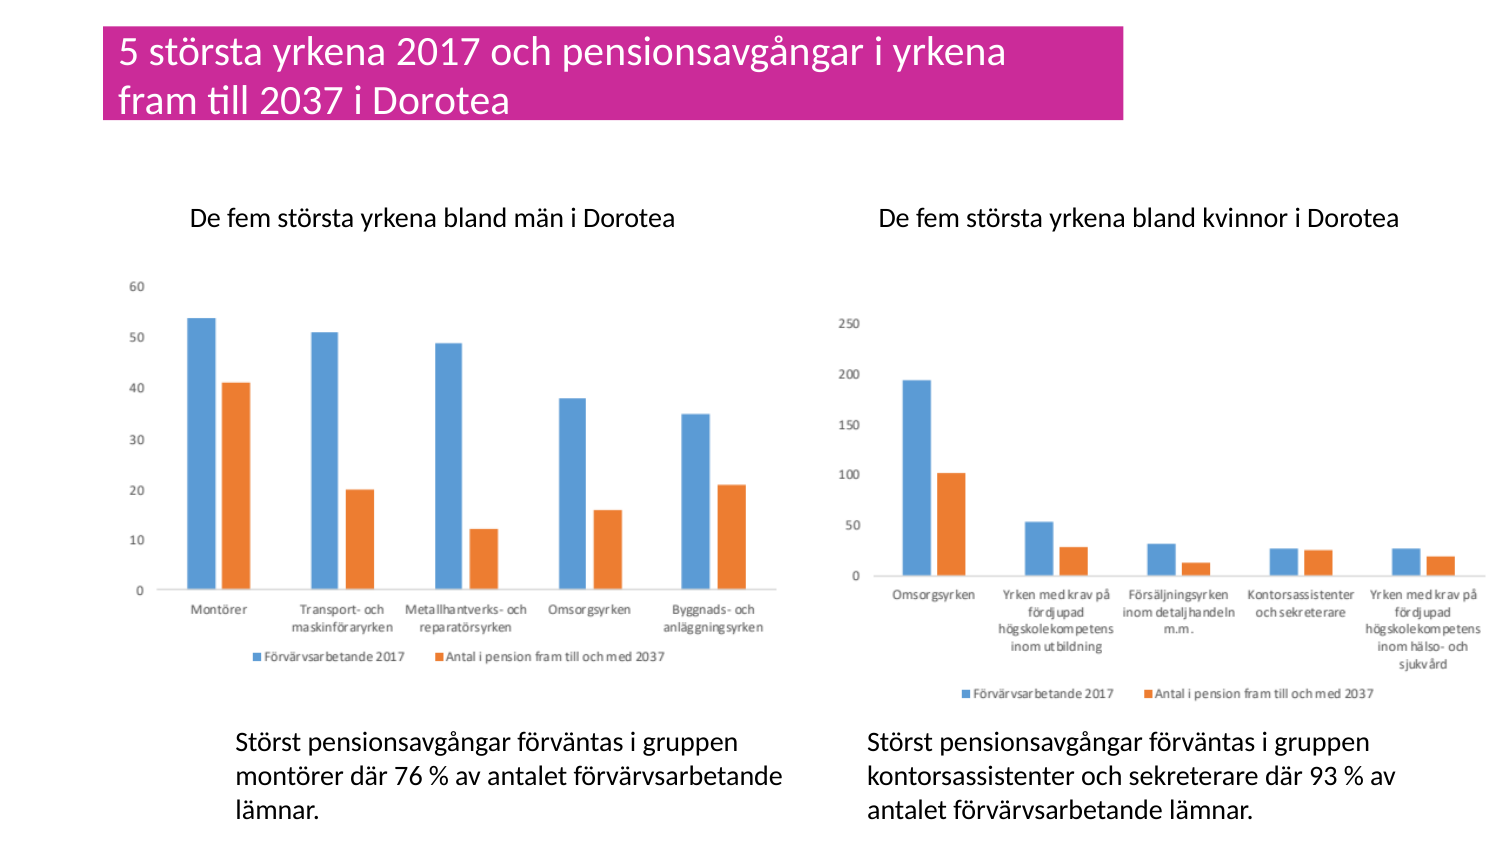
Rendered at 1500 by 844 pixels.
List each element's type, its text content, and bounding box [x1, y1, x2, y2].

text_box Störst pensionsavgångar förväntas i gruppen kontorsassistenter och sekreterare där 93 % av antalet förvärvsarbetande lämnar. [852, 722, 1437, 833]
text_box De fem största yrkena bland män i Dorotea [175, 191, 737, 269]
title 5 största yrkena 2017 och pensionsavgångar i yrkena fram till 2037 i Dorotea [103, 26, 1124, 121]
picture [829, 308, 1500, 716]
text_box Störst pensionsavgångar förväntas i gruppen montörer där 76 % av antalet förvärvsarbetande lämnar. [220, 716, 805, 833]
text_box De fem största yrkena bland kvinnor i Dorotea [863, 191, 1426, 241]
picture [120, 270, 792, 678]
